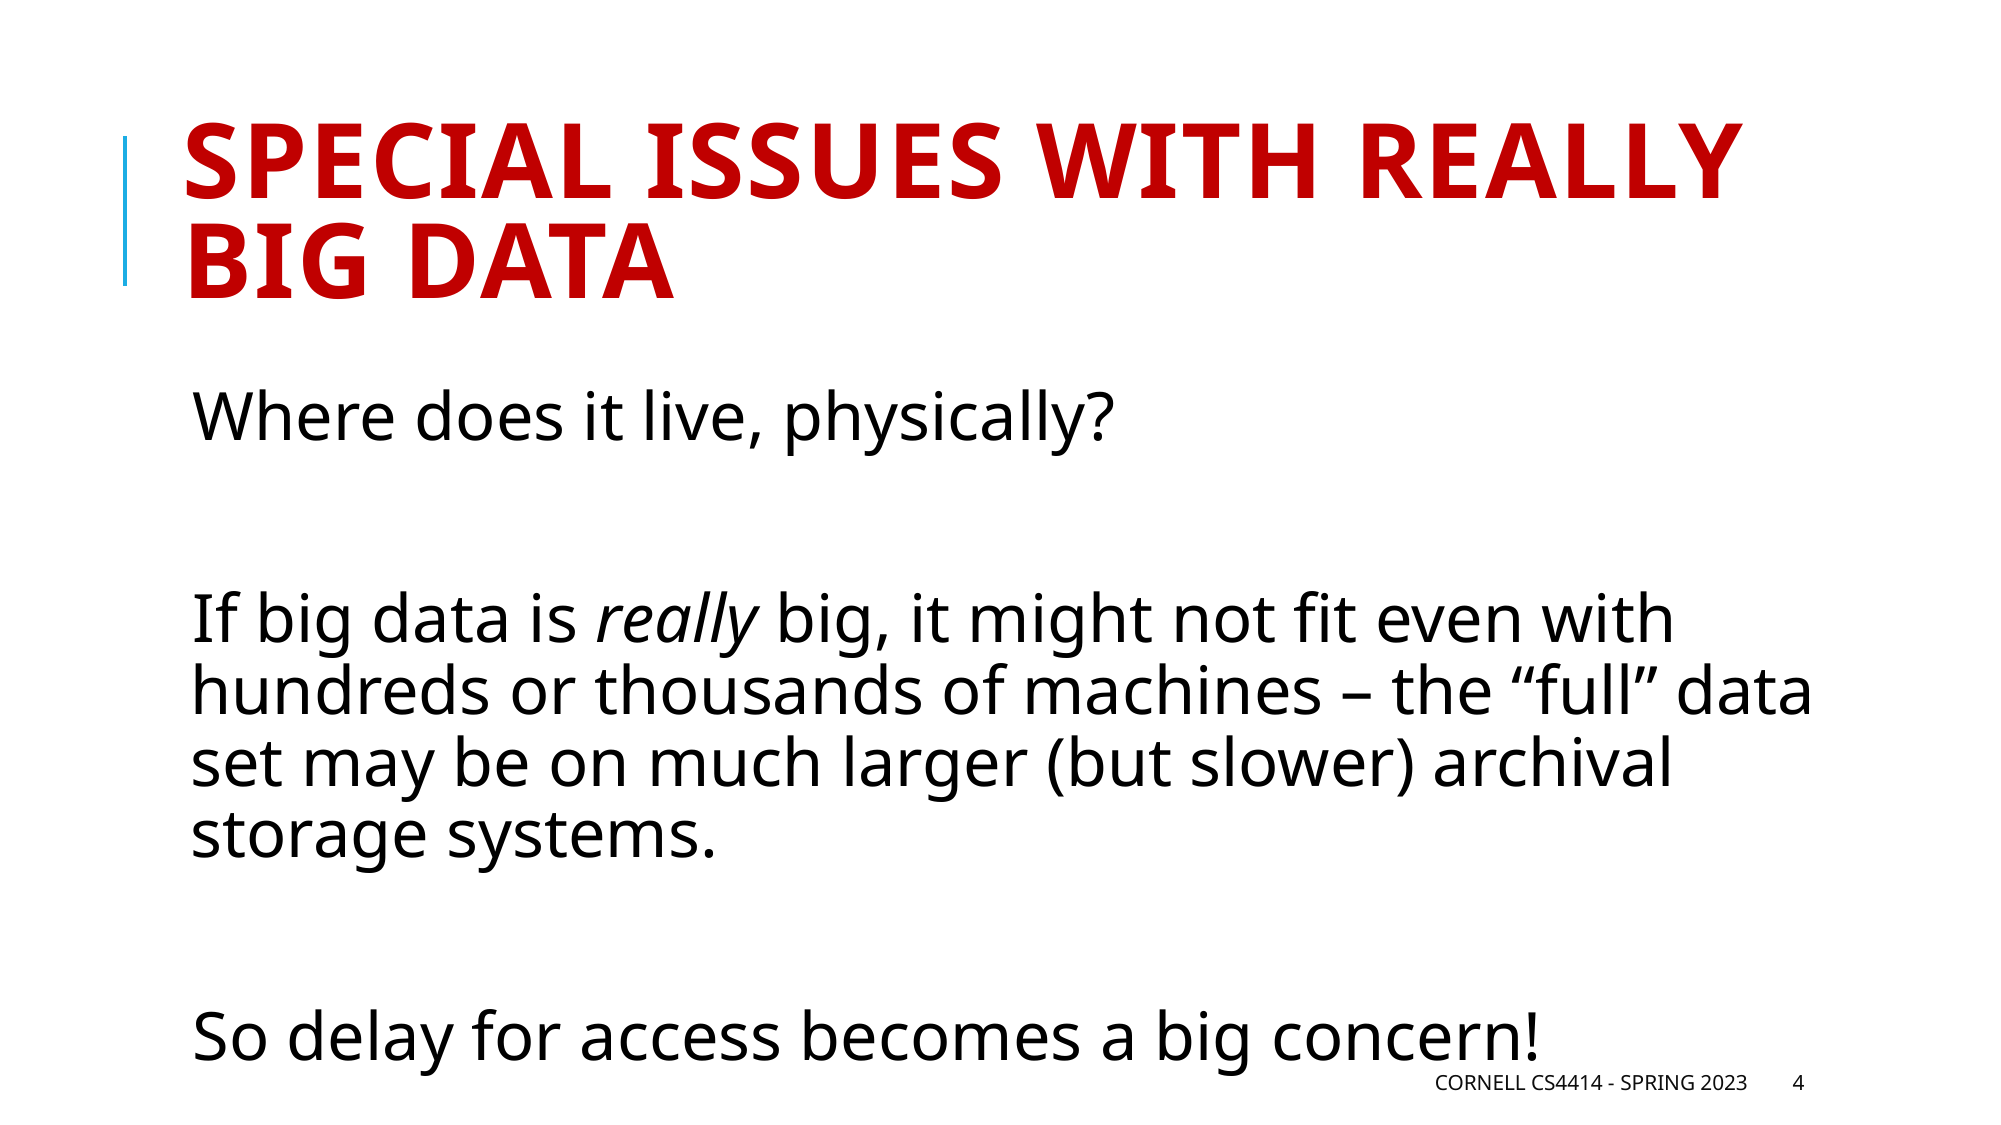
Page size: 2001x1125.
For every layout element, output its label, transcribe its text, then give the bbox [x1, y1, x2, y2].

slide_number 4 [1777, 1061, 1938, 1107]
list Where does it live, physically? If big data is really big, it might not fit even with hundreds or thousands of machines – the “full” data set may be on much larger (but slower) archival storage systems. So delay for access becomes a big concern! [168, 375, 1914, 1035]
title Special issues with really big data [168, 96, 1914, 342]
footer Cornell CS4414 - Spring 2023 [794, 1061, 1763, 1107]
